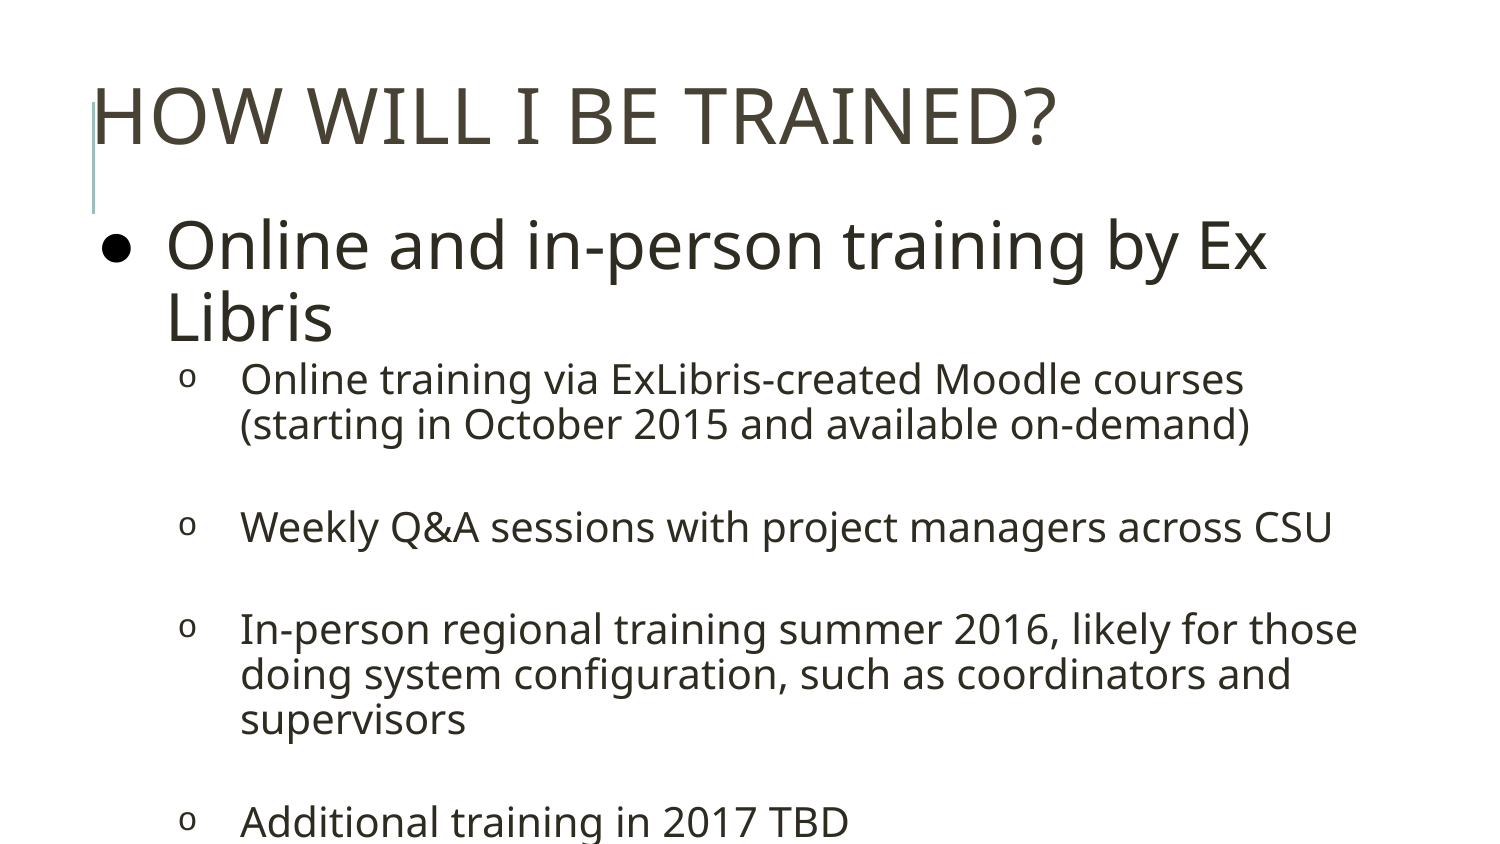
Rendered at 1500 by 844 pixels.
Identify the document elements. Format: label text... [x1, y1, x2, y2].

list Online and in-person training by Ex Libris Online training via ExLibris-created Moodle courses (starting in October 2015 and available on-demand) Weekly Q&A sessions with project managers across CSU In-person regional training summer 2016, likely for those doing system configuration, such as coordinators and supervisors Additional training in 2017 TBD [75, 196, 1425, 808]
title How will I be trained? [75, 33, 1425, 175]
